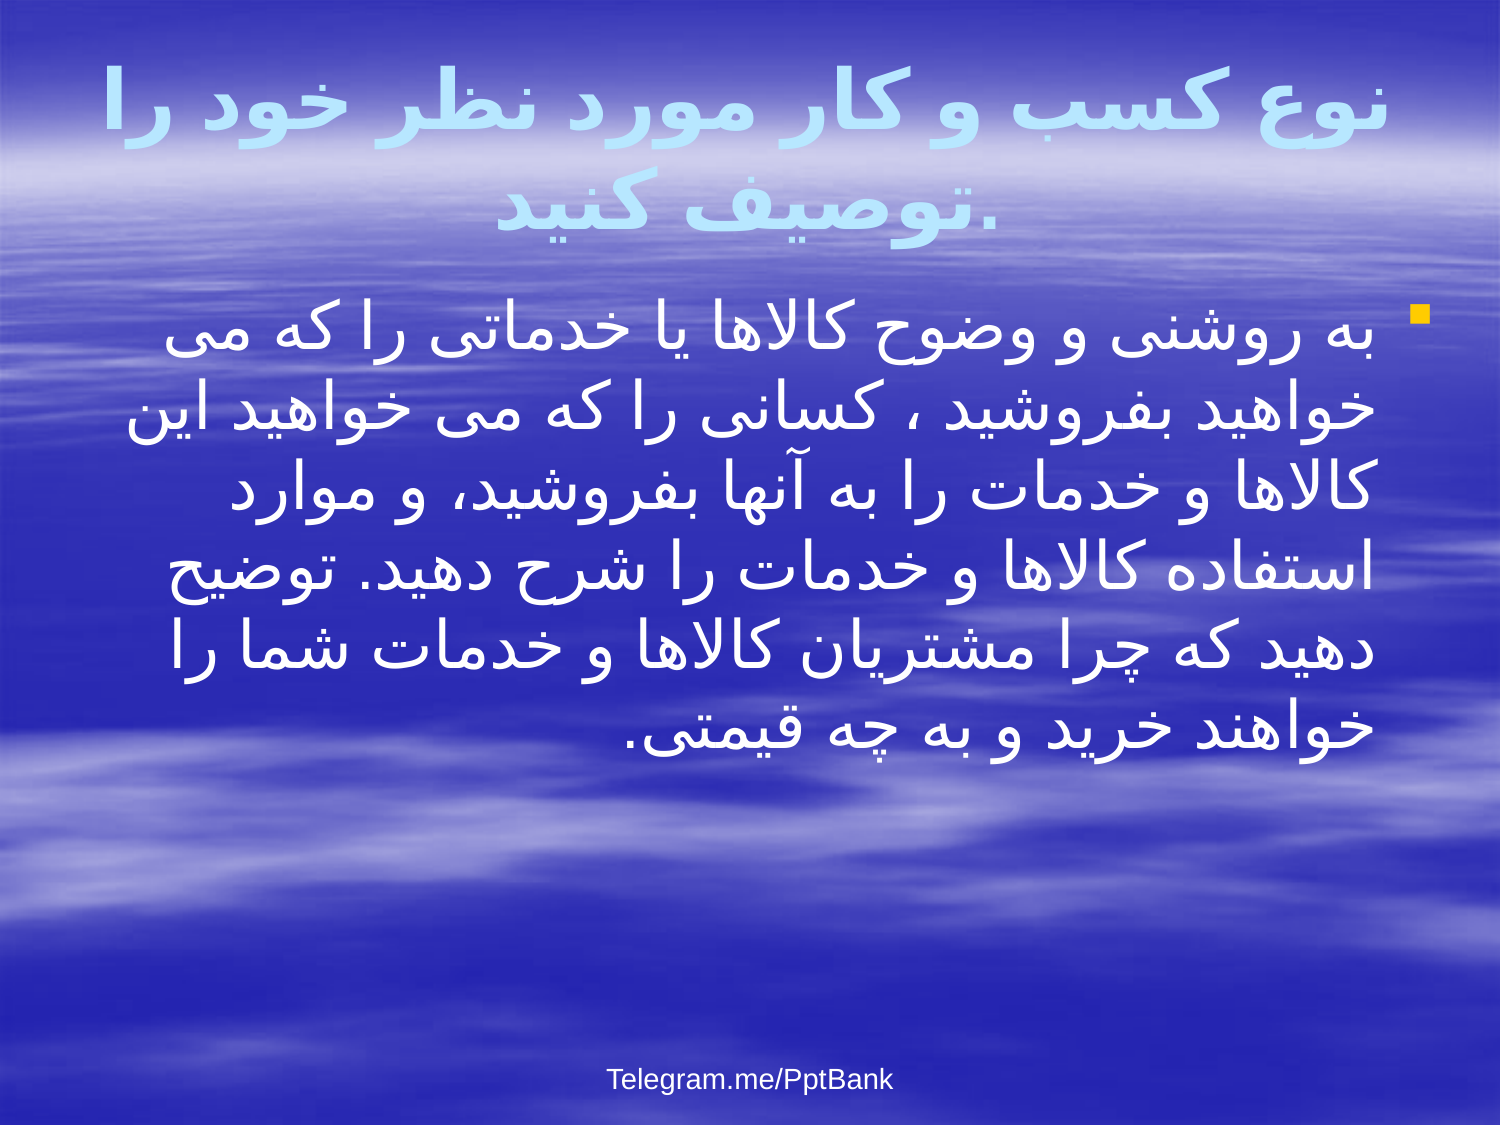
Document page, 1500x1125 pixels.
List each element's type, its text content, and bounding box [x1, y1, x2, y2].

title نوع کسب و کار مورد نظر خود را توصیف کنید. [49, 37, 1446, 255]
footer Telegram.me/PptBank [512, 1024, 988, 1103]
list به روشنی و وضوح کالاها یا خدماتی را که می خواهید بفروشید ، کسانی را که می خواهید این کالاها و خدمات را به آنها بفروشید، و موارد استفاده کالاها و خدمات را شرح دهید. توضیح دهید که چرا مشتریان کالاها و خدمات شما را خواهند خرید و به چه قیمتی. [49, 275, 1451, 1001]
